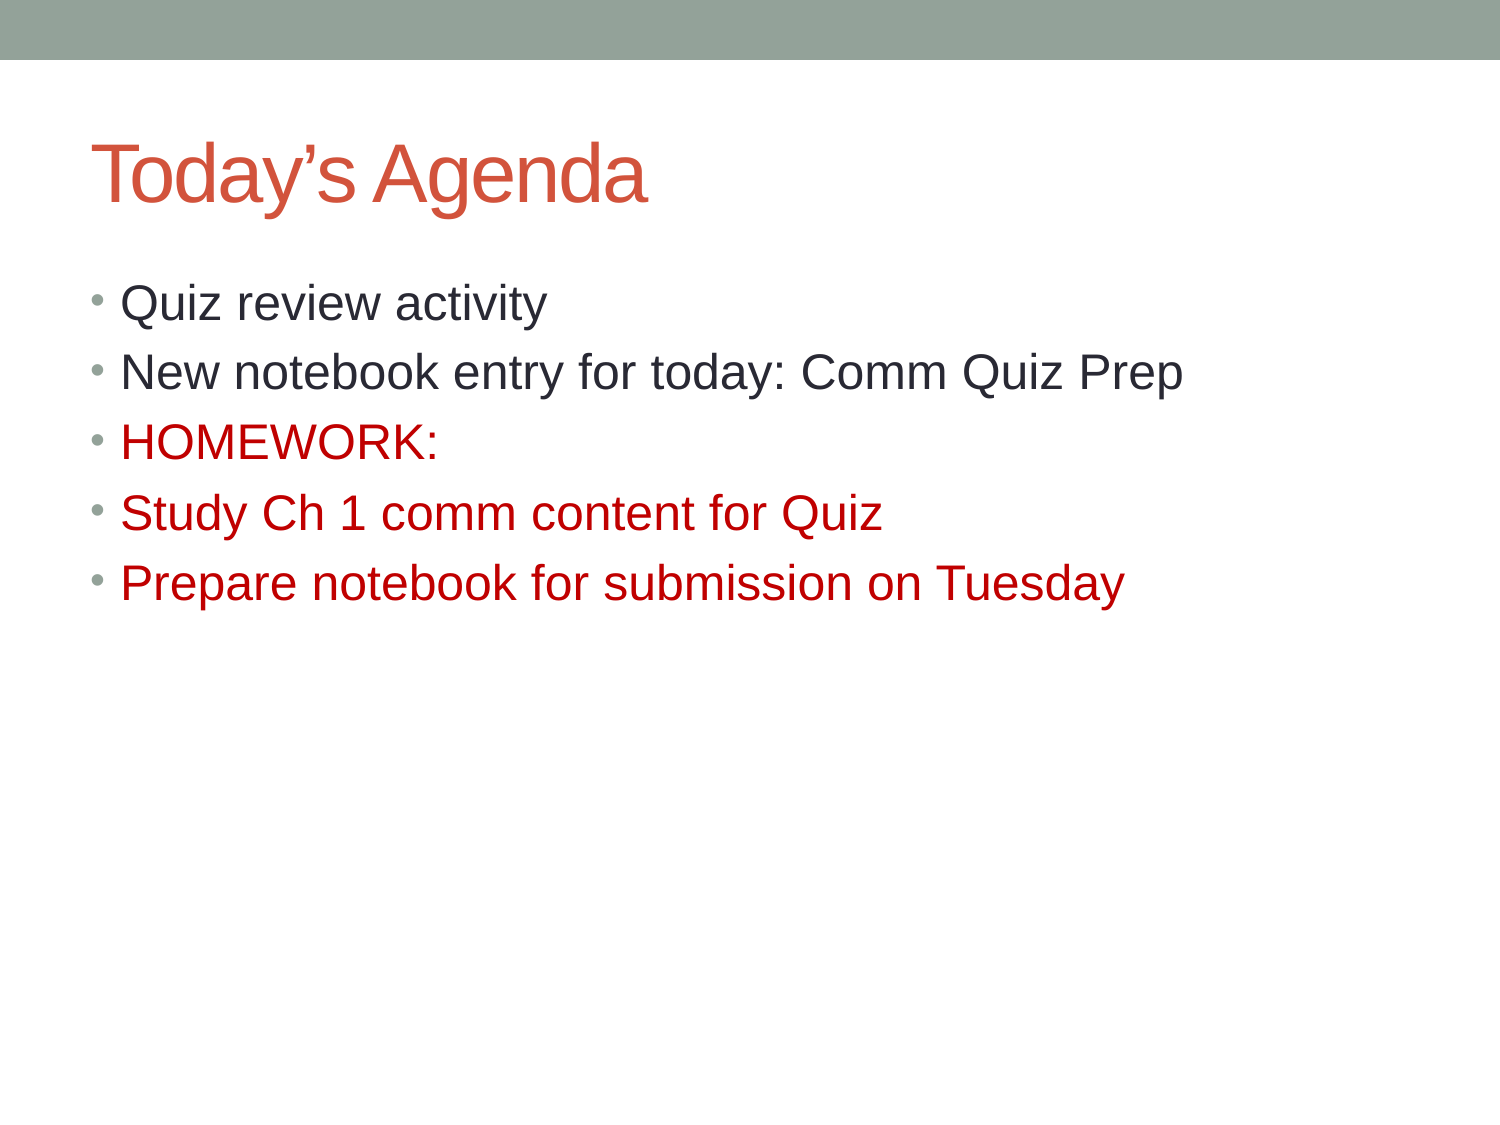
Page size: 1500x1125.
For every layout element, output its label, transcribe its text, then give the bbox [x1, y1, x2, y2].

title Today’s Agenda [75, 87, 1425, 250]
list Quiz review activity New notebook entry for today: Comm Quiz Prep HOMEWORK: Study Ch 1 comm content for Quiz Prepare notebook for submission on Tuesday [75, 262, 1425, 1063]
